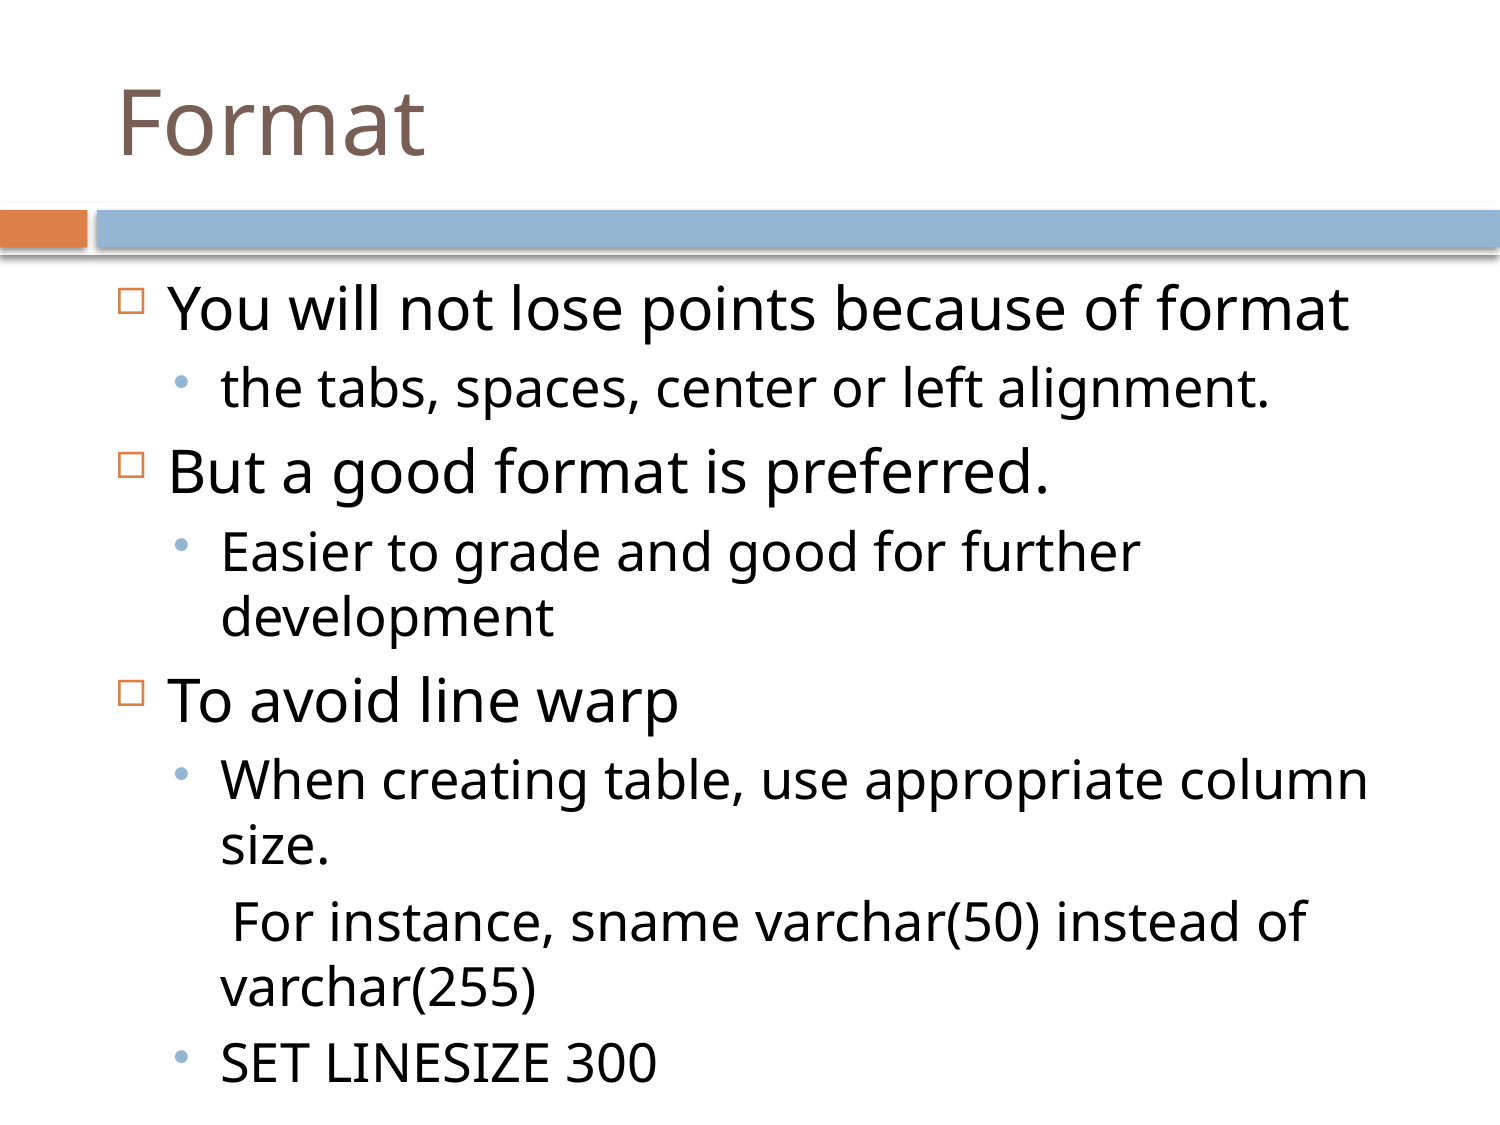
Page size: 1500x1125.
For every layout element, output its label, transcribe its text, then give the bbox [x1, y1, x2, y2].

list You will not lose points because of format the tabs, spaces, center or left alignment. But a good format is preferred. Easier to grade and good for further development To avoid line warp When creating table, use appropriate column size. For instance, sname varchar(50) instead of varchar(255) SET LINESIZE 300 [100, 262, 1438, 1000]
title Format [100, 37, 1438, 200]
